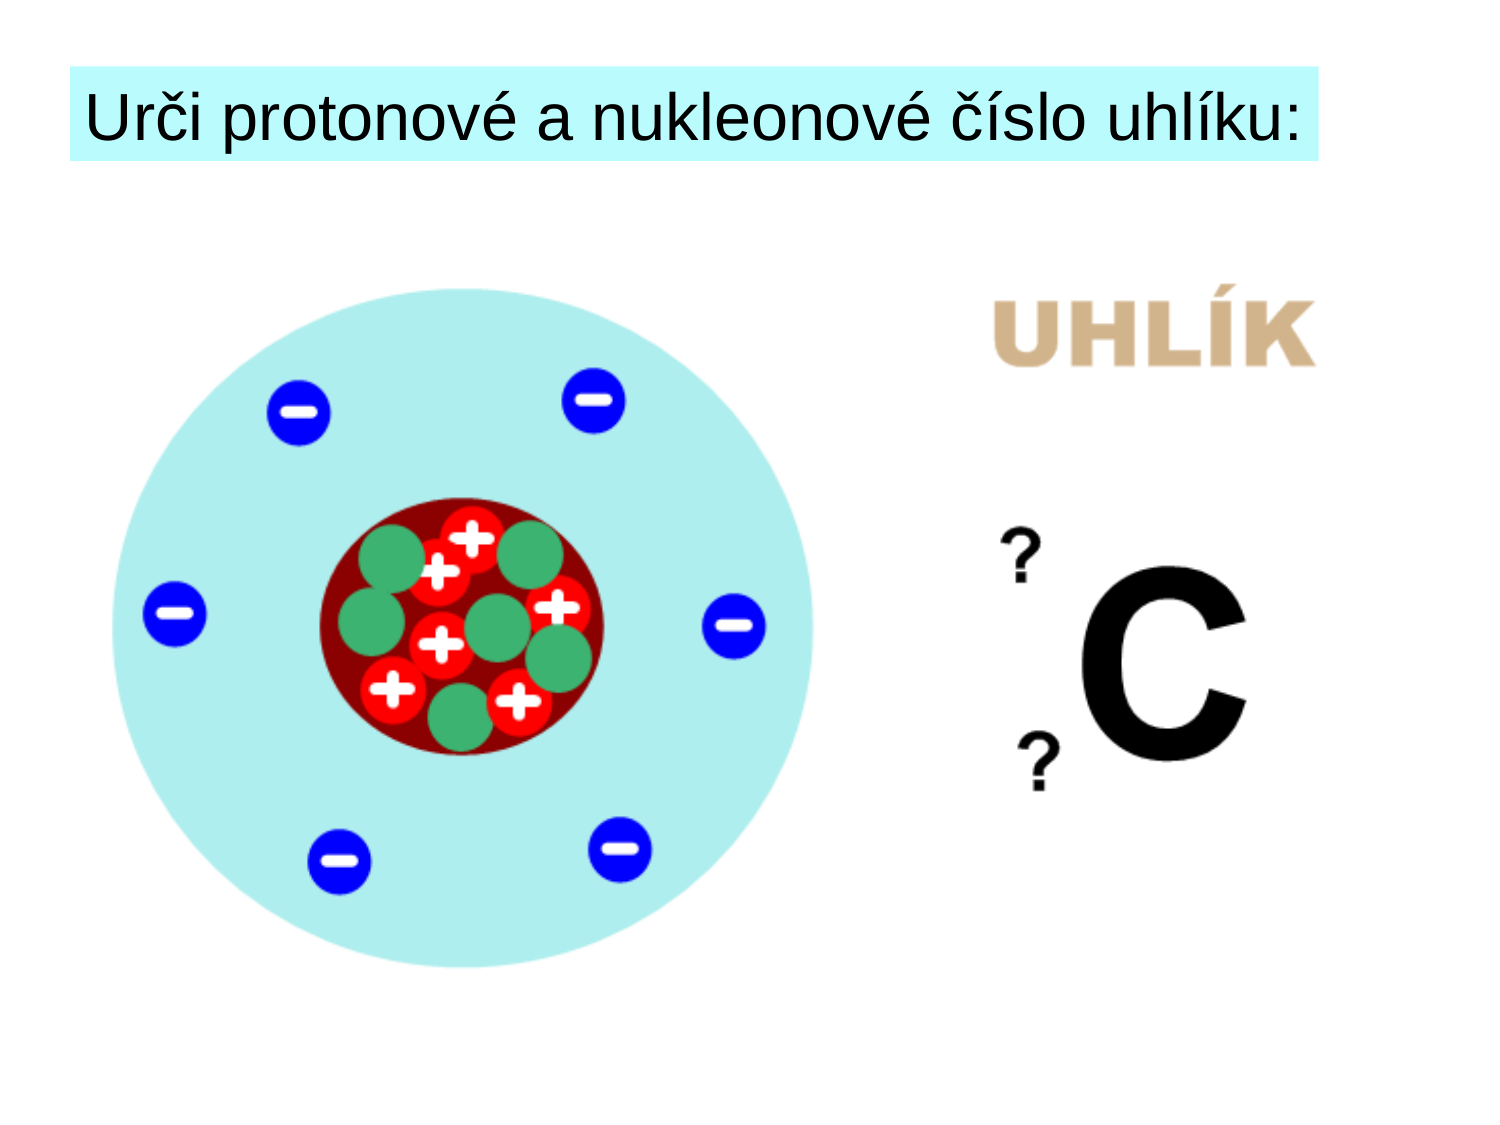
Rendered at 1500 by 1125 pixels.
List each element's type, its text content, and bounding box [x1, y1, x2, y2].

text_box Urči protonové a nukleonové číslo uhlíku: [70, 66, 1319, 161]
picture [932, 182, 1408, 941]
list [64, 220, 857, 1000]
